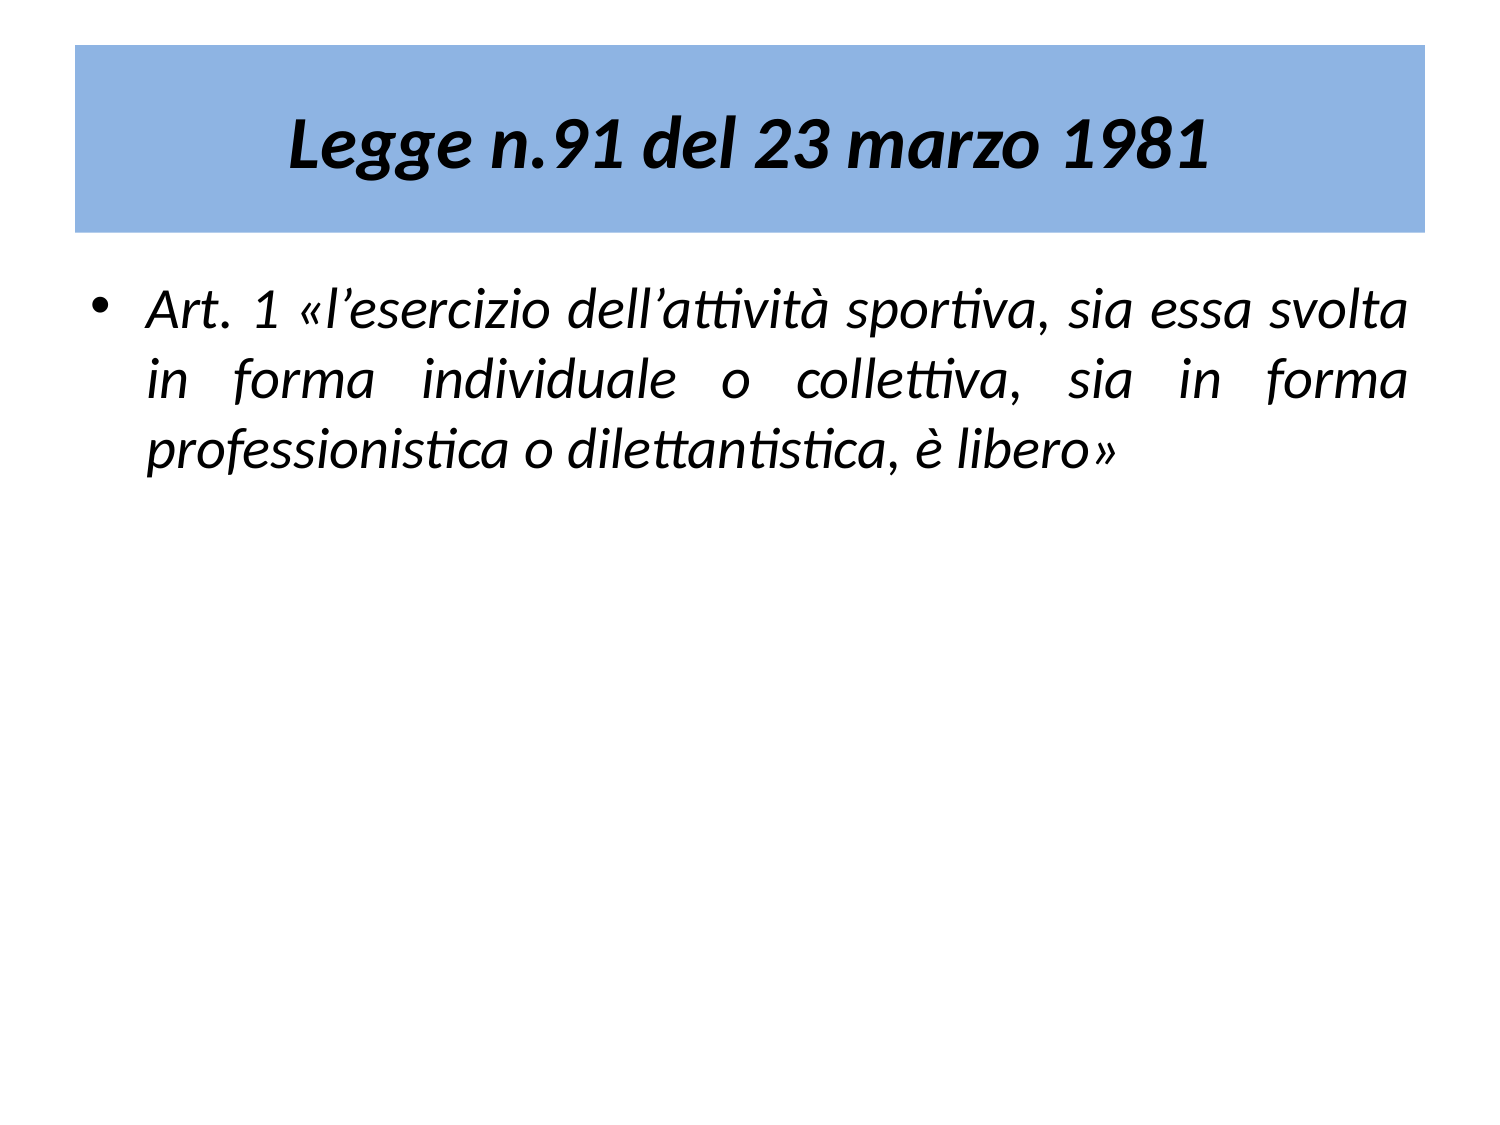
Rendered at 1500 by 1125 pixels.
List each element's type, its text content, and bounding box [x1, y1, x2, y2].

title Legge n.91 del 23 marzo 1981 [75, 45, 1425, 233]
list Art. 1 «l’esercizio dell’attività sportiva, sia essa svolta in forma individuale o collettiva, sia in forma professionistica o dilettantistica, è libero» [75, 262, 1425, 1005]
